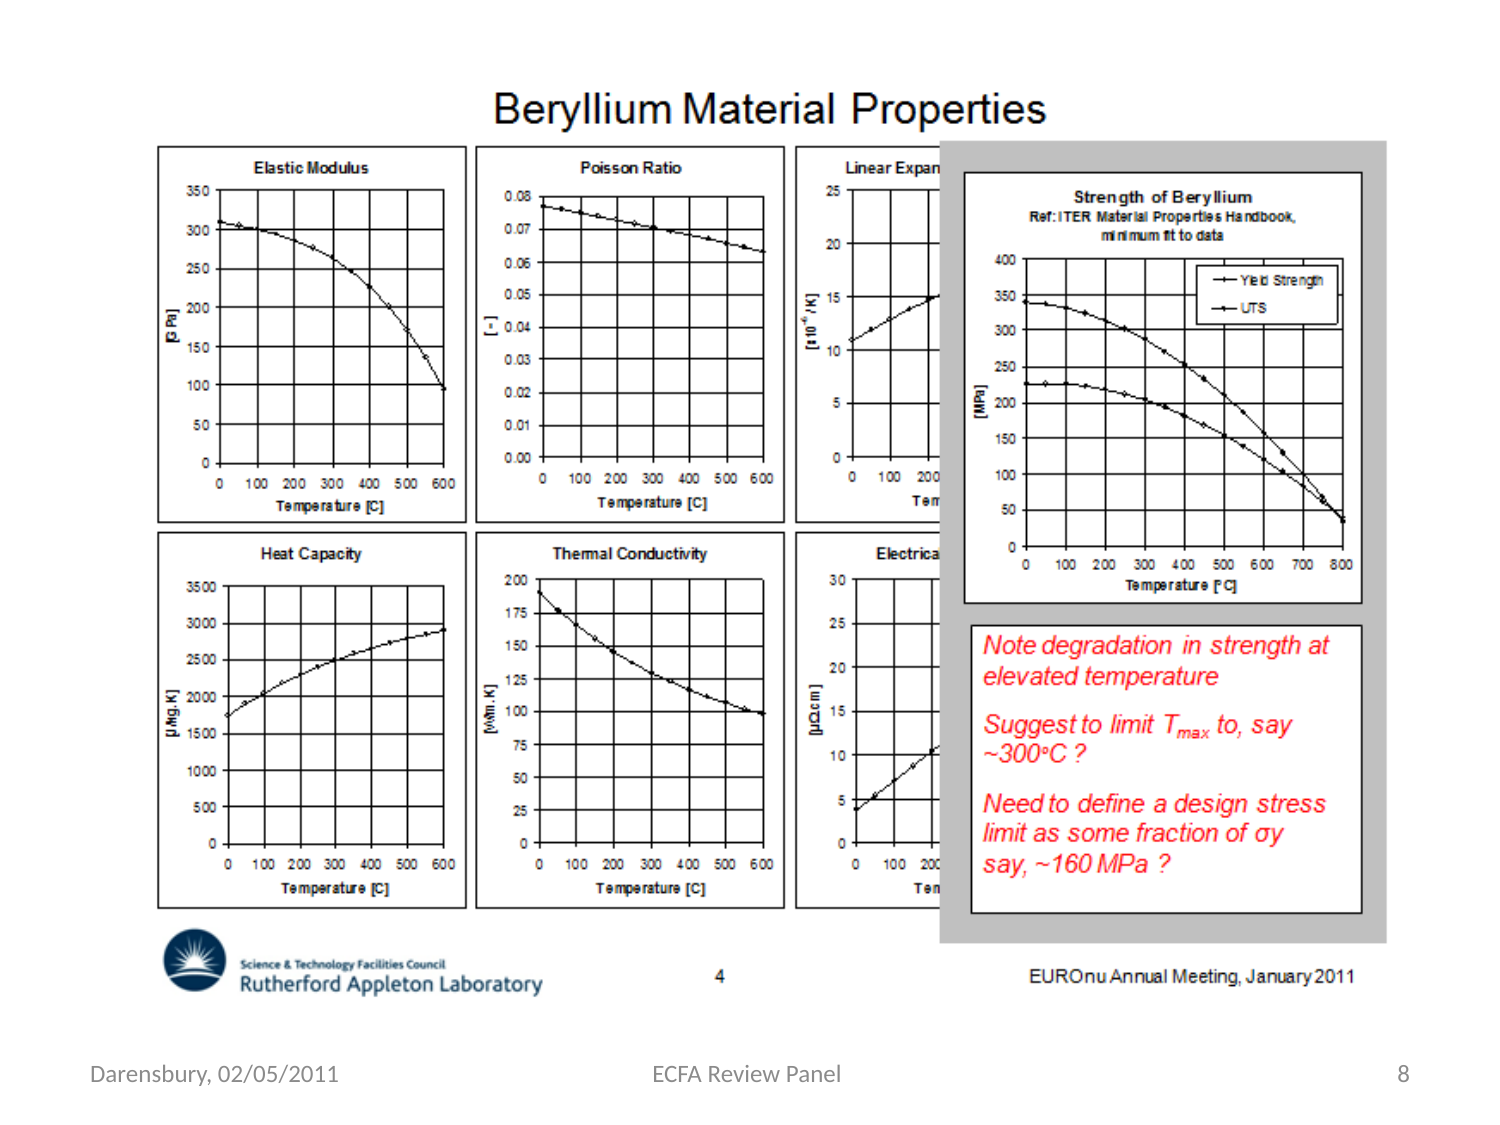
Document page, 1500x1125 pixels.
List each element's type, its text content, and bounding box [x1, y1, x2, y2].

picture [124, 74, 1406, 1016]
footer ECFA Review Panel [512, 1042, 988, 1103]
slide_number 8 [1074, 1042, 1425, 1103]
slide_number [75, 1042, 425, 1103]
